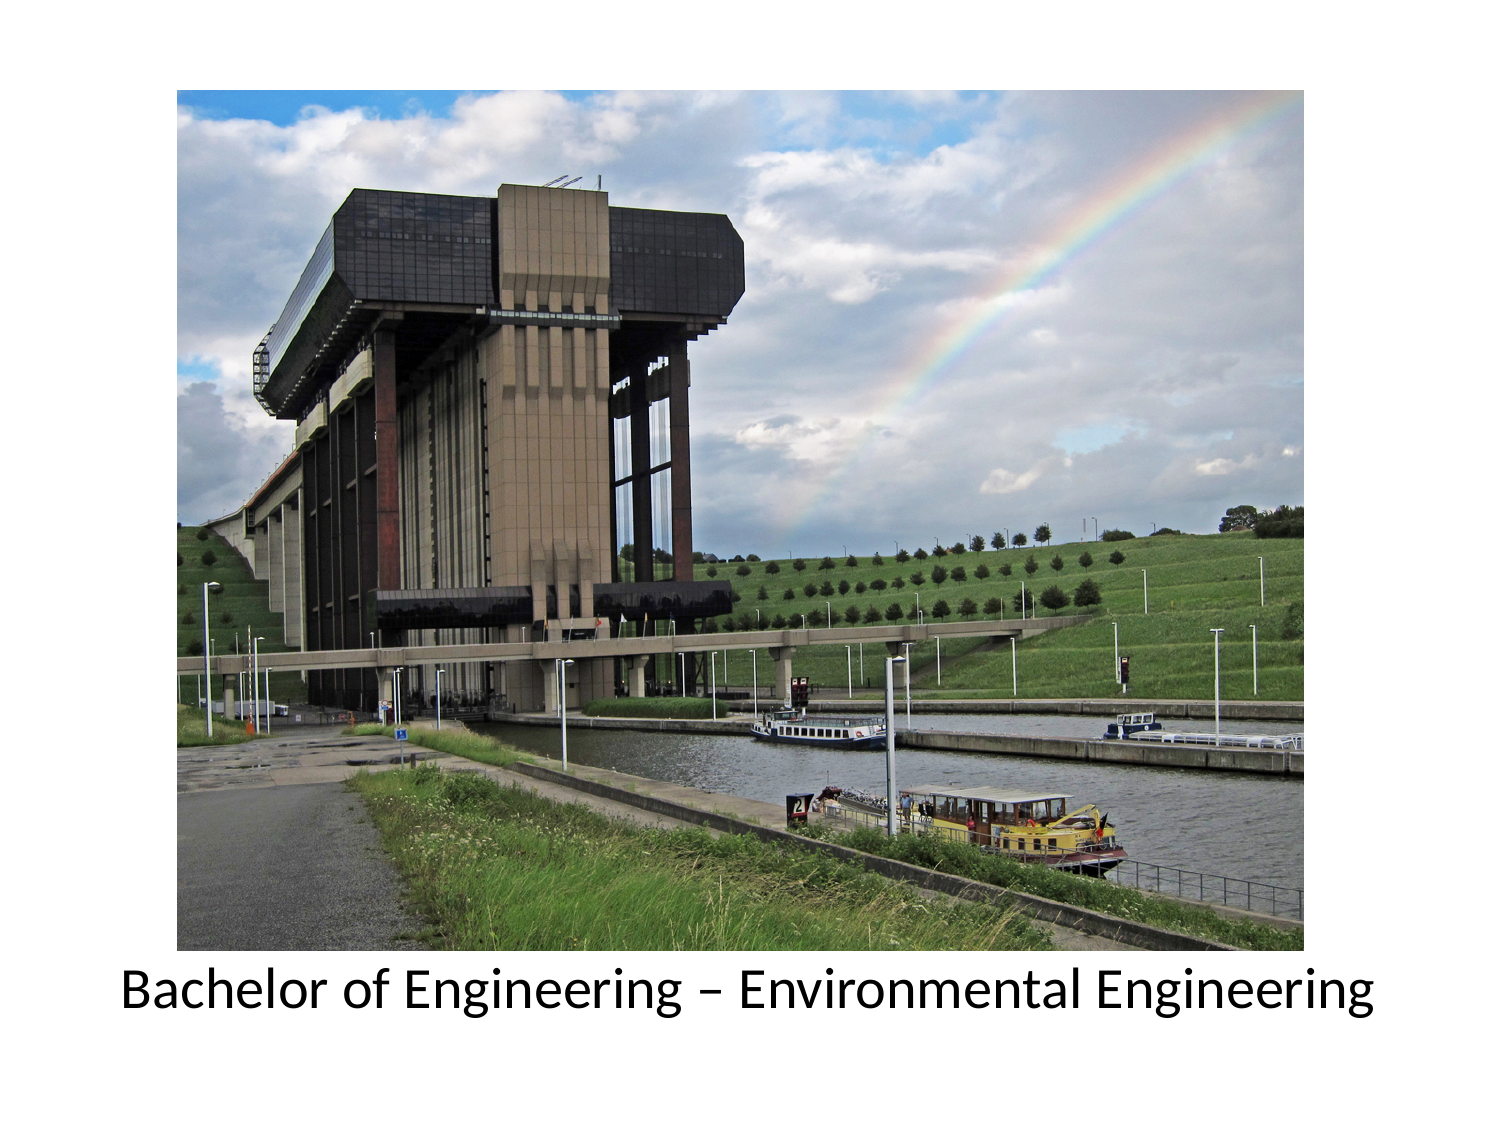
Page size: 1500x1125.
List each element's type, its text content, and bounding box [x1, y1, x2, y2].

picture [177, 90, 1304, 952]
title Bachelor of Engineering – Environmental Engineering [27, 927, 1470, 1044]
